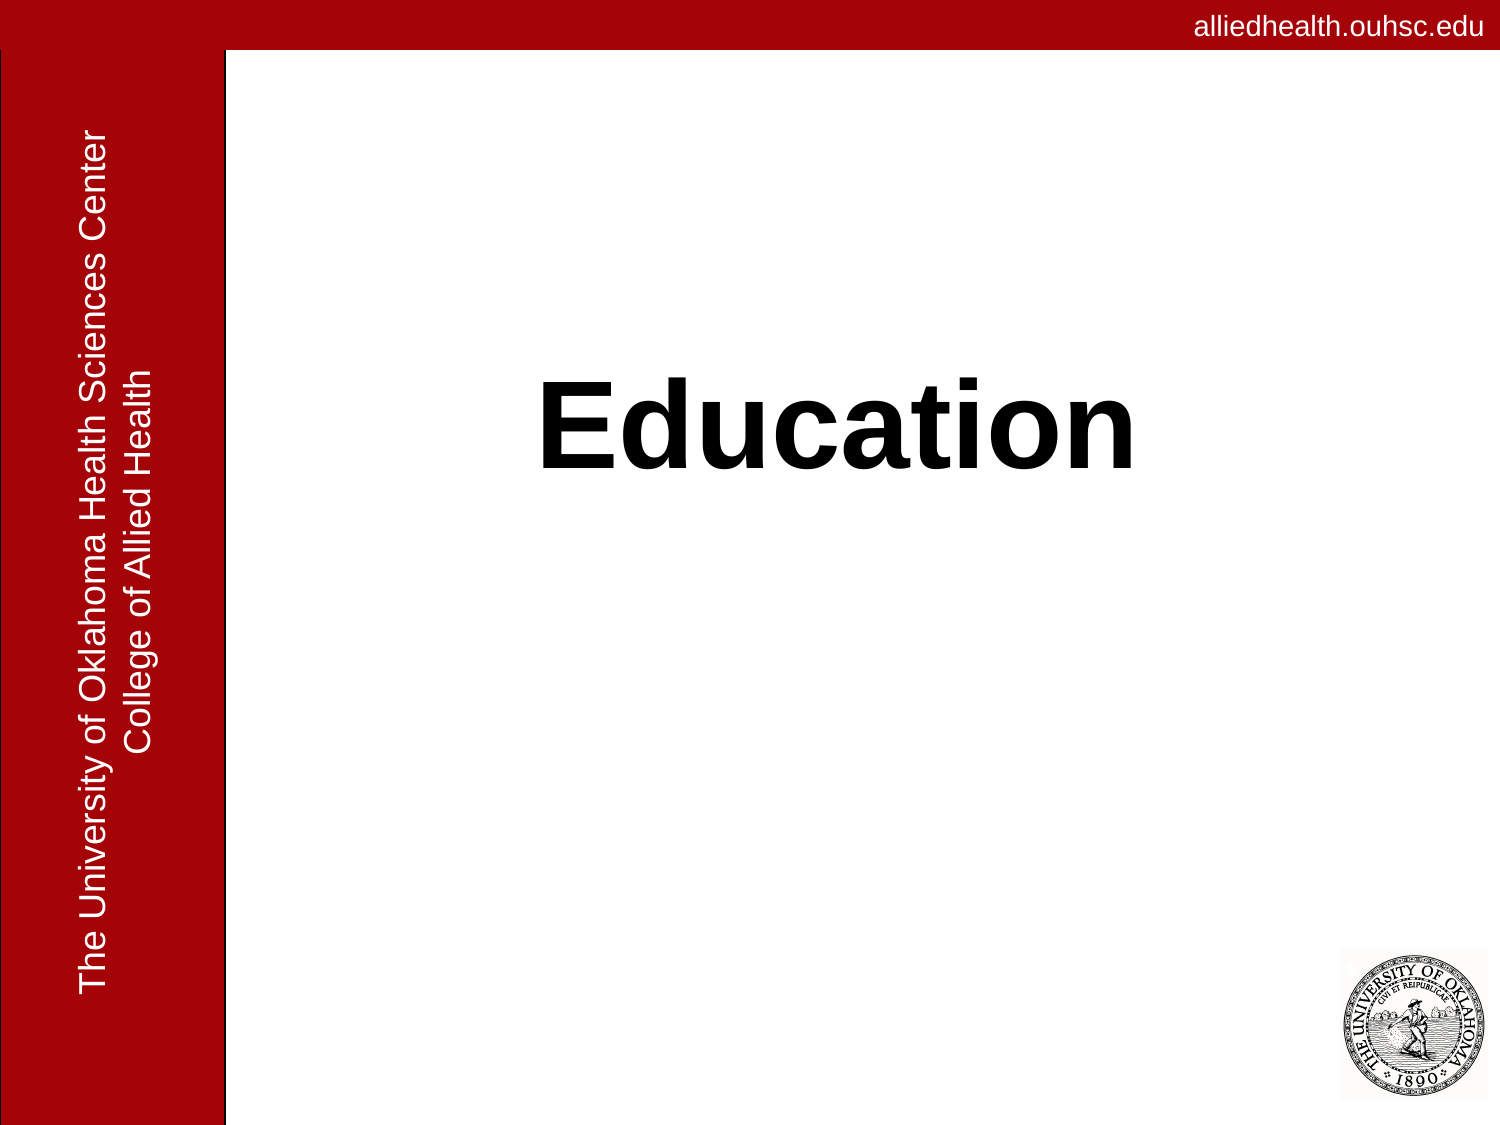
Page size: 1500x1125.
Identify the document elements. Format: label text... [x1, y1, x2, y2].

title Education [237, 324, 1438, 513]
picture [1340, 949, 1488, 1100]
